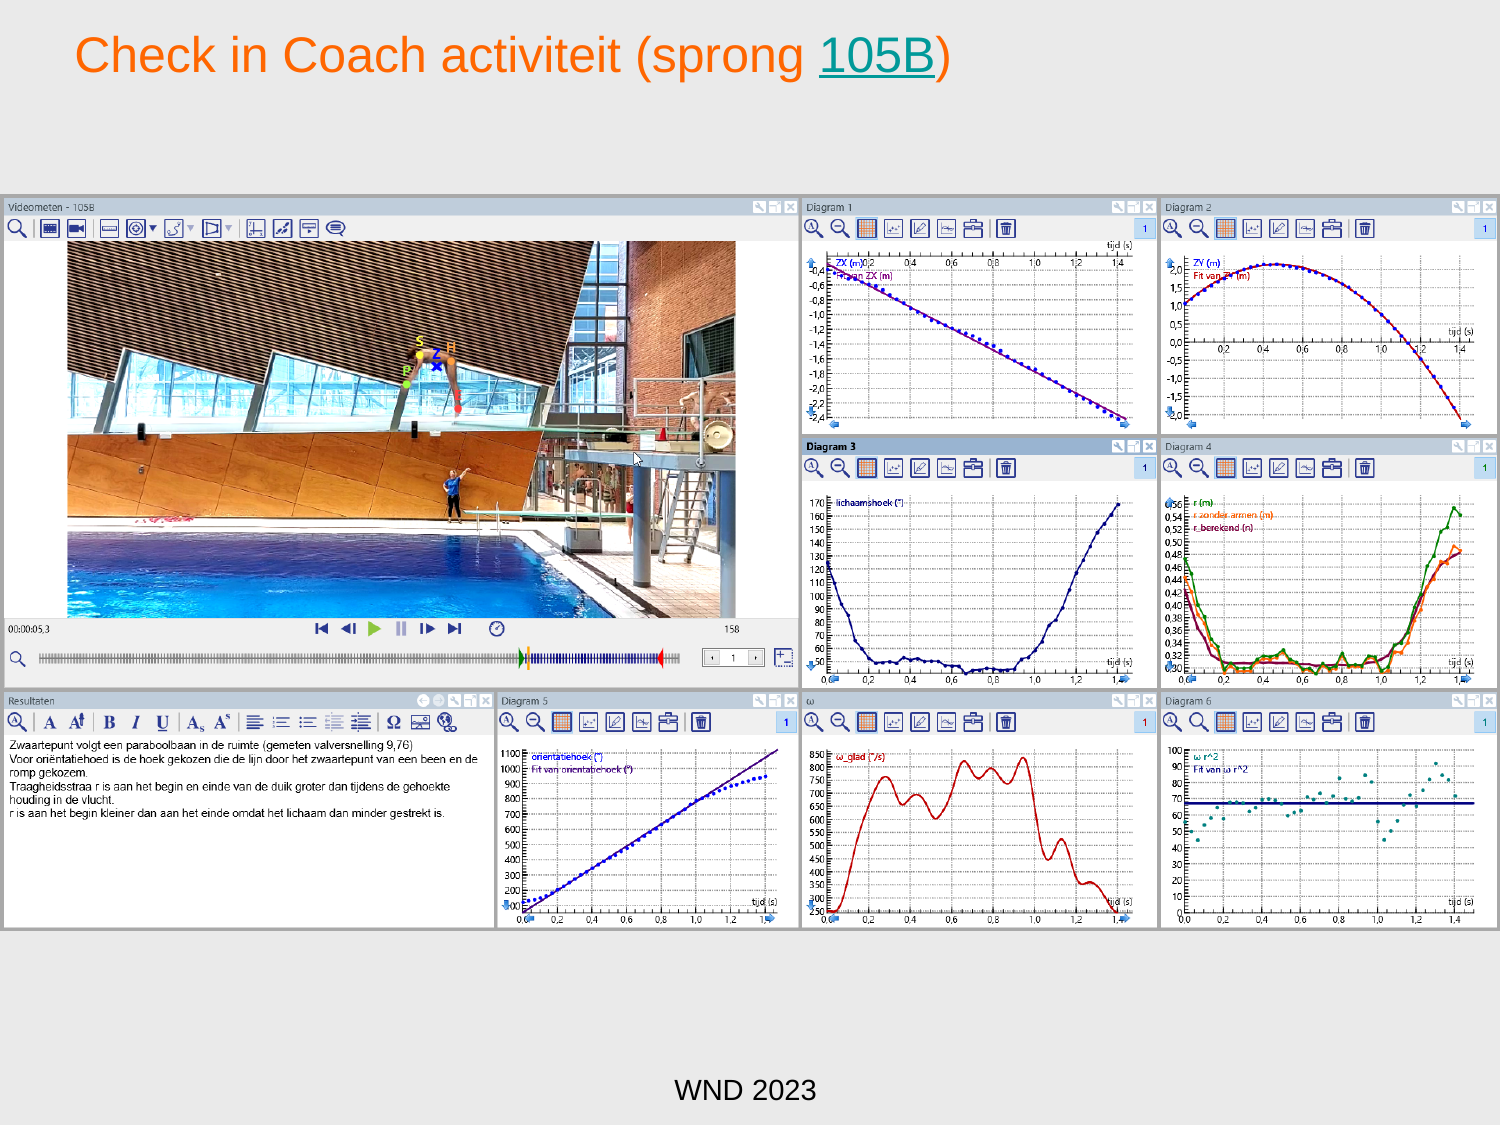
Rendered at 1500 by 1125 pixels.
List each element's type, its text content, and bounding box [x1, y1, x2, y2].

picture [0, 194, 1500, 931]
list Check in Coach activiteit (sprong 105B) [0, 0, 1471, 90]
footer WND 2023 [512, 1063, 988, 1118]
